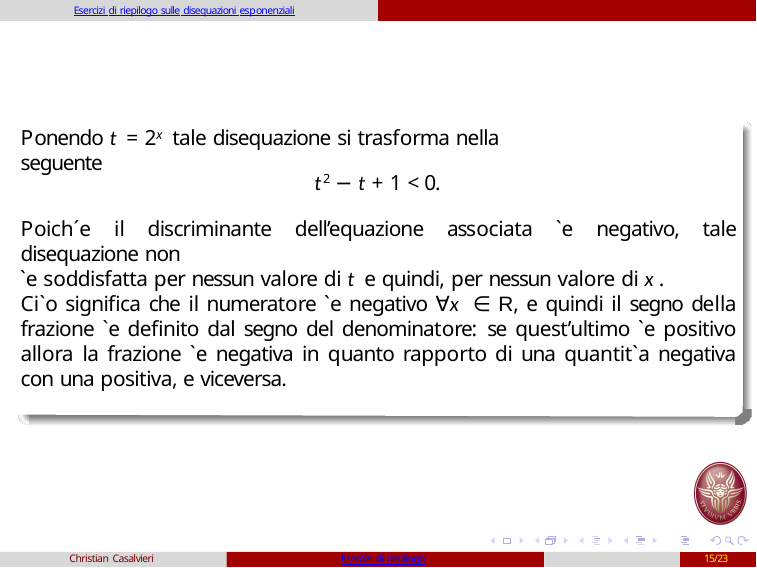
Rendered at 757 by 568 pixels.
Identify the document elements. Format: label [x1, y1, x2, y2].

footer [67, 552, 160, 568]
slide_number [338, 552, 433, 568]
text_box [0, 0, 756, 567]
